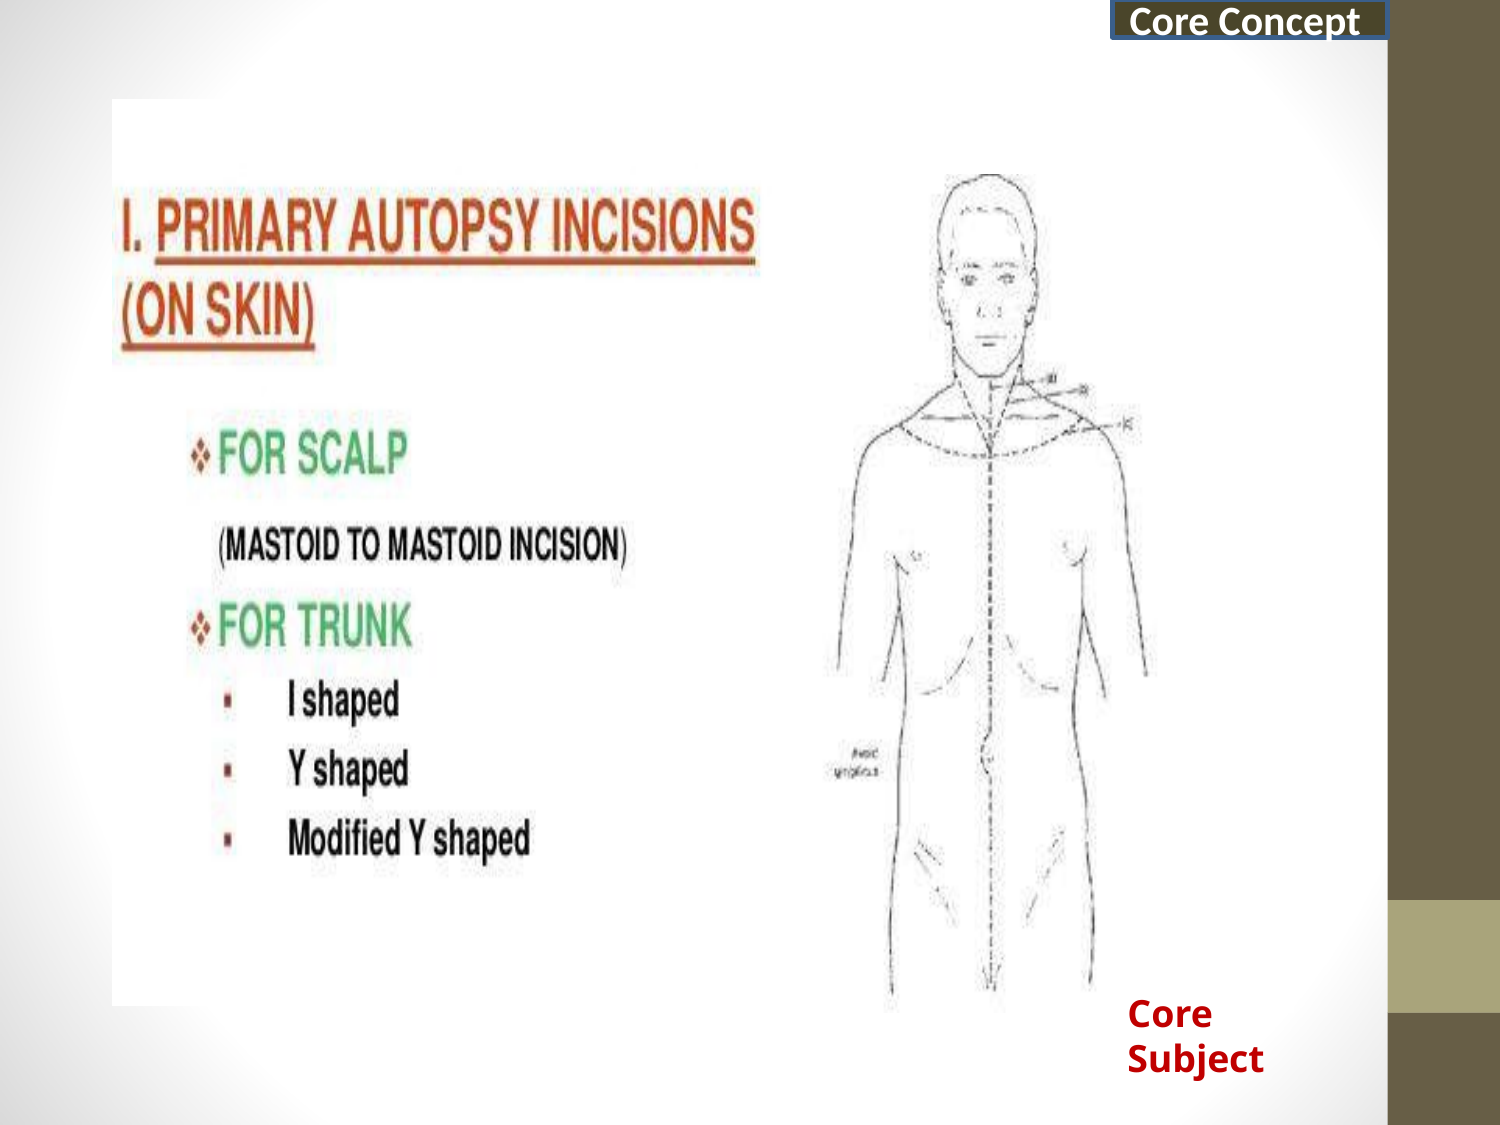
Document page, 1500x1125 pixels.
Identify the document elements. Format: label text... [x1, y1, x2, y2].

text_box Core Concept [1110, 0, 1390, 40]
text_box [112, 99, 1294, 1013]
text_box Core Subject [1125, 987, 1335, 1080]
picture [0, 0, 1387, 1125]
